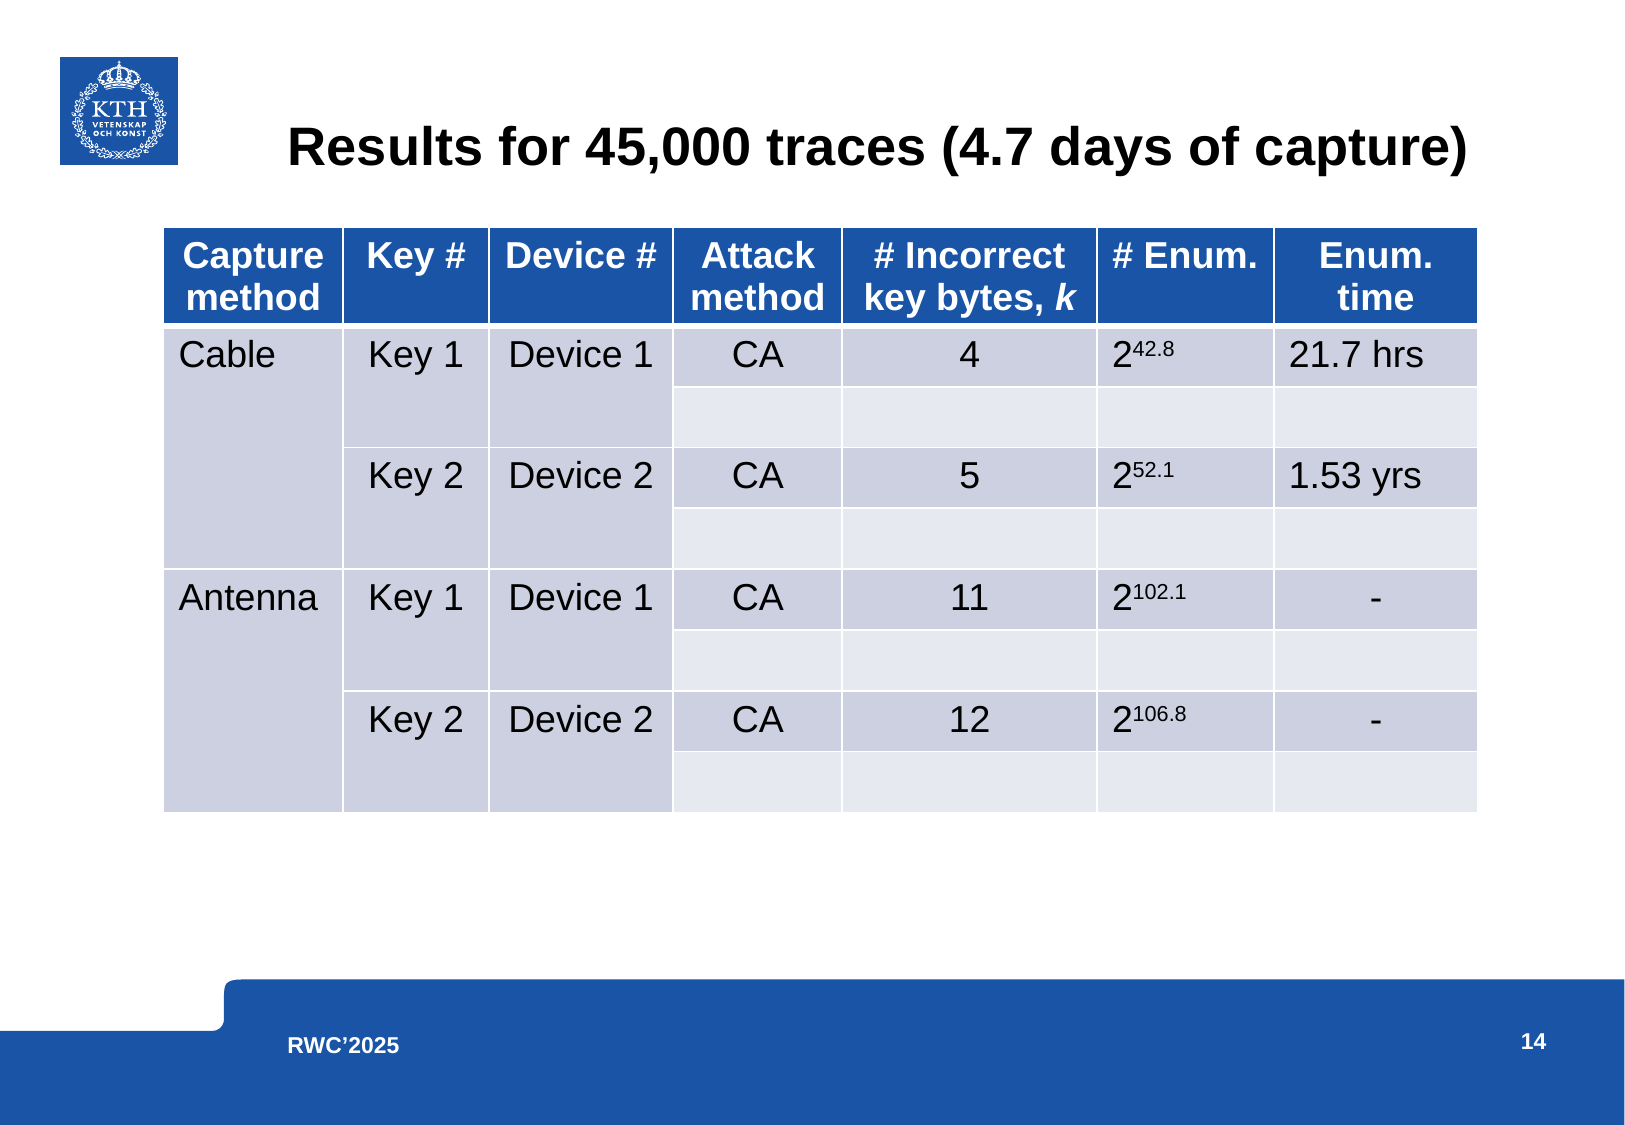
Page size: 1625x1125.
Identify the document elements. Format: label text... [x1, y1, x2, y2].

table_cell Device 1 [490, 570, 672, 690]
table_header Capture method [164, 228, 342, 323]
table_cell Key 2 [344, 448, 488, 568]
text_box RWC’2025 [287, 1030, 1209, 1090]
table_cell [843, 631, 1096, 690]
table_cell Key 2 [344, 692, 488, 812]
table_cell Device 2 [490, 692, 672, 812]
table_cell 4 [843, 329, 1096, 386]
table_cell Key 1 [344, 570, 488, 690]
table_header # Enum. [1098, 228, 1273, 323]
table_cell CA [674, 448, 841, 507]
slide_number 14 [1451, 1034, 1547, 1095]
table_cell [674, 388, 841, 447]
table_cell 21.7 hrs [1275, 329, 1477, 386]
table_cell [1098, 631, 1273, 690]
table_cell - [1275, 570, 1477, 629]
table_cell 11 [843, 570, 1096, 629]
table_header Attack method [674, 228, 841, 323]
table_cell [1098, 752, 1273, 812]
table_cell [1275, 388, 1477, 447]
table_cell [843, 752, 1096, 812]
table_cell [674, 509, 841, 568]
table_cell CA [674, 329, 841, 386]
title Results for 45,000 traces (4.7 days of capture) [287, 66, 1520, 176]
table_cell 242.8 [1098, 329, 1273, 386]
table_cell [1275, 752, 1477, 812]
table_cell Key 1 [344, 329, 488, 447]
table_cell 2106.8 [1098, 692, 1273, 751]
table_cell [674, 631, 841, 690]
table_header Enum. time [1275, 228, 1477, 323]
table_cell [1275, 509, 1477, 568]
table_cell Device 1 [490, 329, 672, 447]
table_header # Incorrect key bytes, k [843, 228, 1096, 323]
table_cell [1098, 388, 1273, 447]
table_cell Antenna [164, 570, 342, 812]
table_cell [1098, 509, 1273, 568]
table_cell [843, 509, 1096, 568]
table_cell 5 [843, 448, 1096, 507]
table_cell 252.1 [1098, 448, 1273, 507]
table_cell [1275, 631, 1477, 690]
table_cell CA [674, 692, 841, 751]
table_cell 1.53 yrs [1275, 448, 1477, 507]
table_cell Device 2 [490, 448, 672, 568]
table_cell 2102.1 [1098, 570, 1273, 629]
table_cell [674, 752, 841, 812]
table_cell Cable [164, 329, 342, 568]
table_header Device # [490, 228, 672, 323]
table_cell - [1275, 692, 1477, 751]
table_cell CA [674, 570, 841, 629]
table_cell [843, 388, 1096, 447]
table_header Key # [344, 228, 488, 323]
table_cell 12 [843, 692, 1096, 751]
